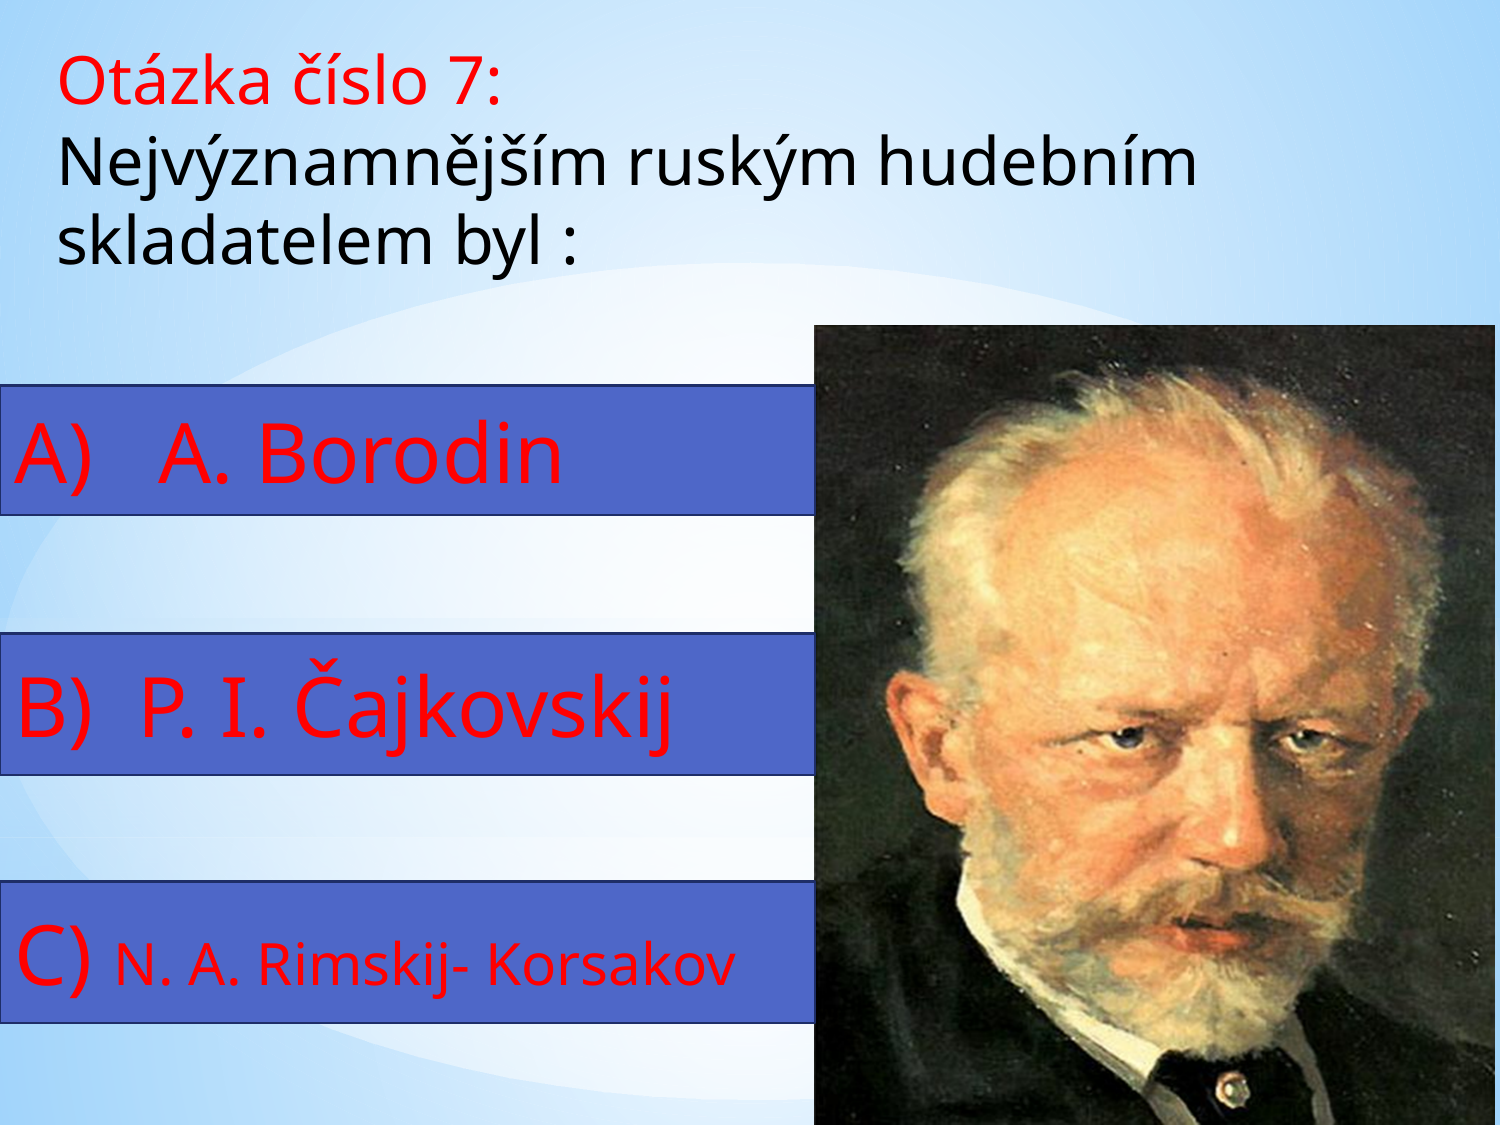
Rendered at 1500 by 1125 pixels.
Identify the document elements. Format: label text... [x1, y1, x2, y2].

picture [814, 325, 1495, 1125]
text_box B) P. I. Čajkovskij [0, 632, 808, 776]
text_box C) N. A. Rimskij- Korsakov [0, 880, 808, 1024]
text_box A) A. Borodin [0, 384, 808, 516]
text_box Otázka číslo 7: Nejvýznamnějším ruským hudebním skladatelem byl : [41, 30, 1471, 286]
